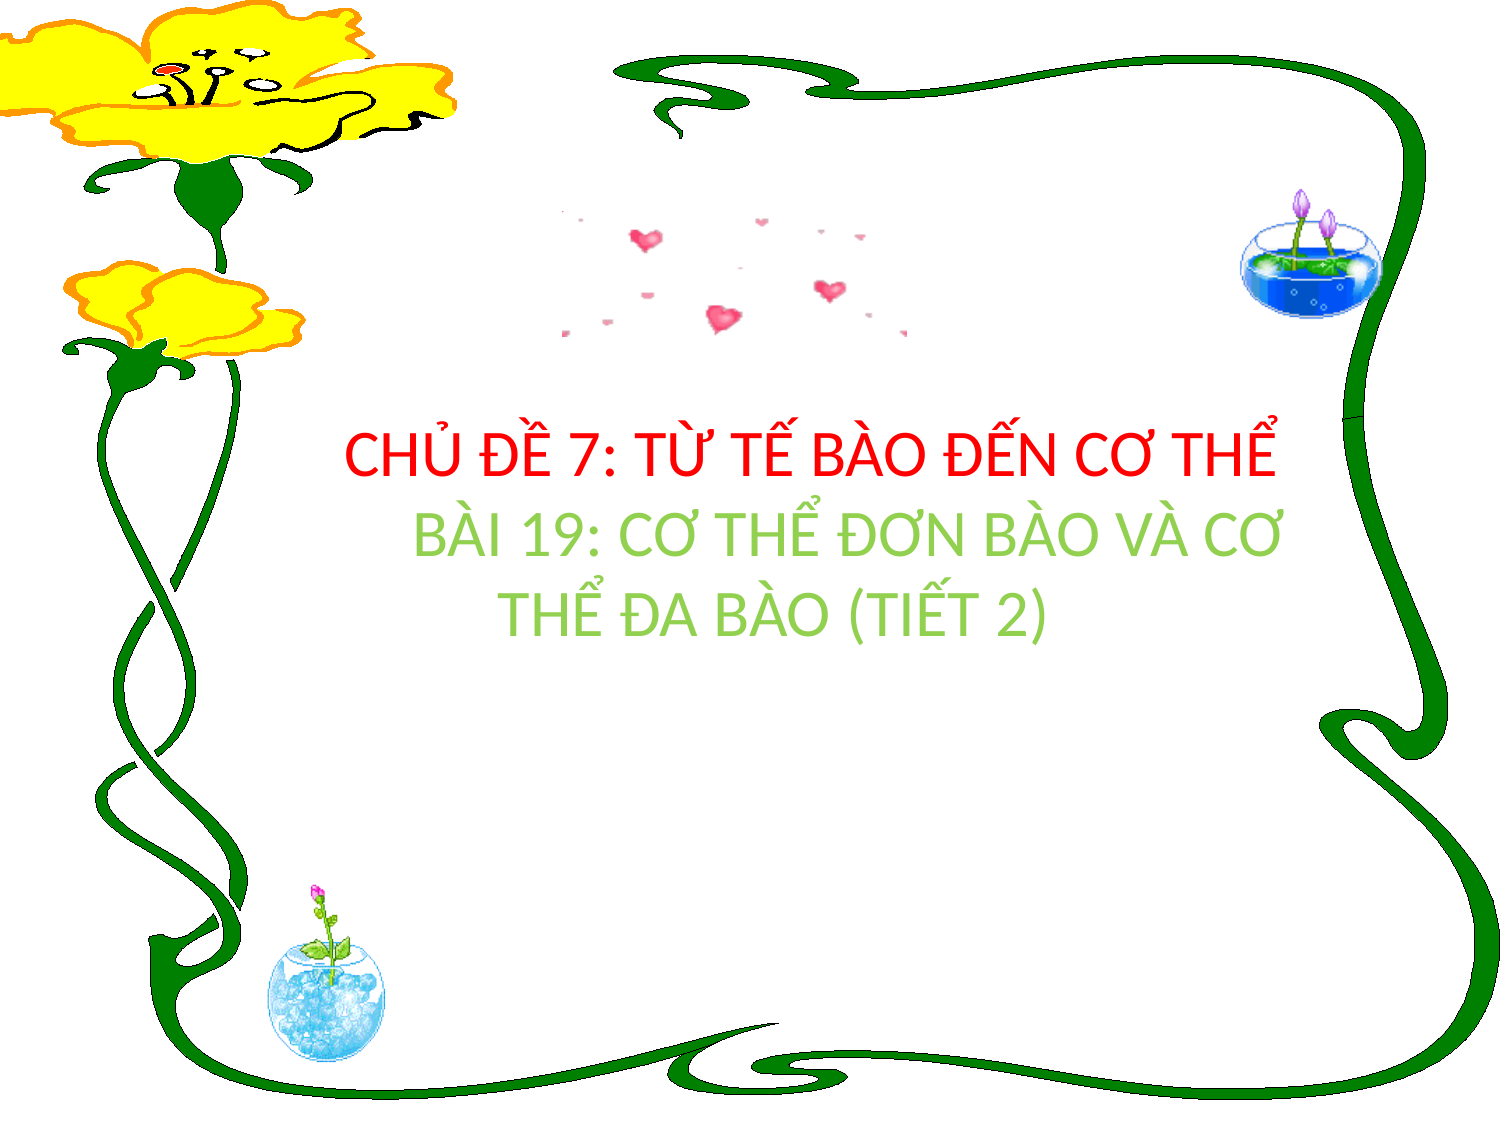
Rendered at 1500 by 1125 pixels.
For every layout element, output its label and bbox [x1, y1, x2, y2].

picture [262, 799, 391, 1067]
text_box [0, 0, 1500, 1101]
picture [1237, 24, 1389, 321]
picture [562, 211, 907, 337]
